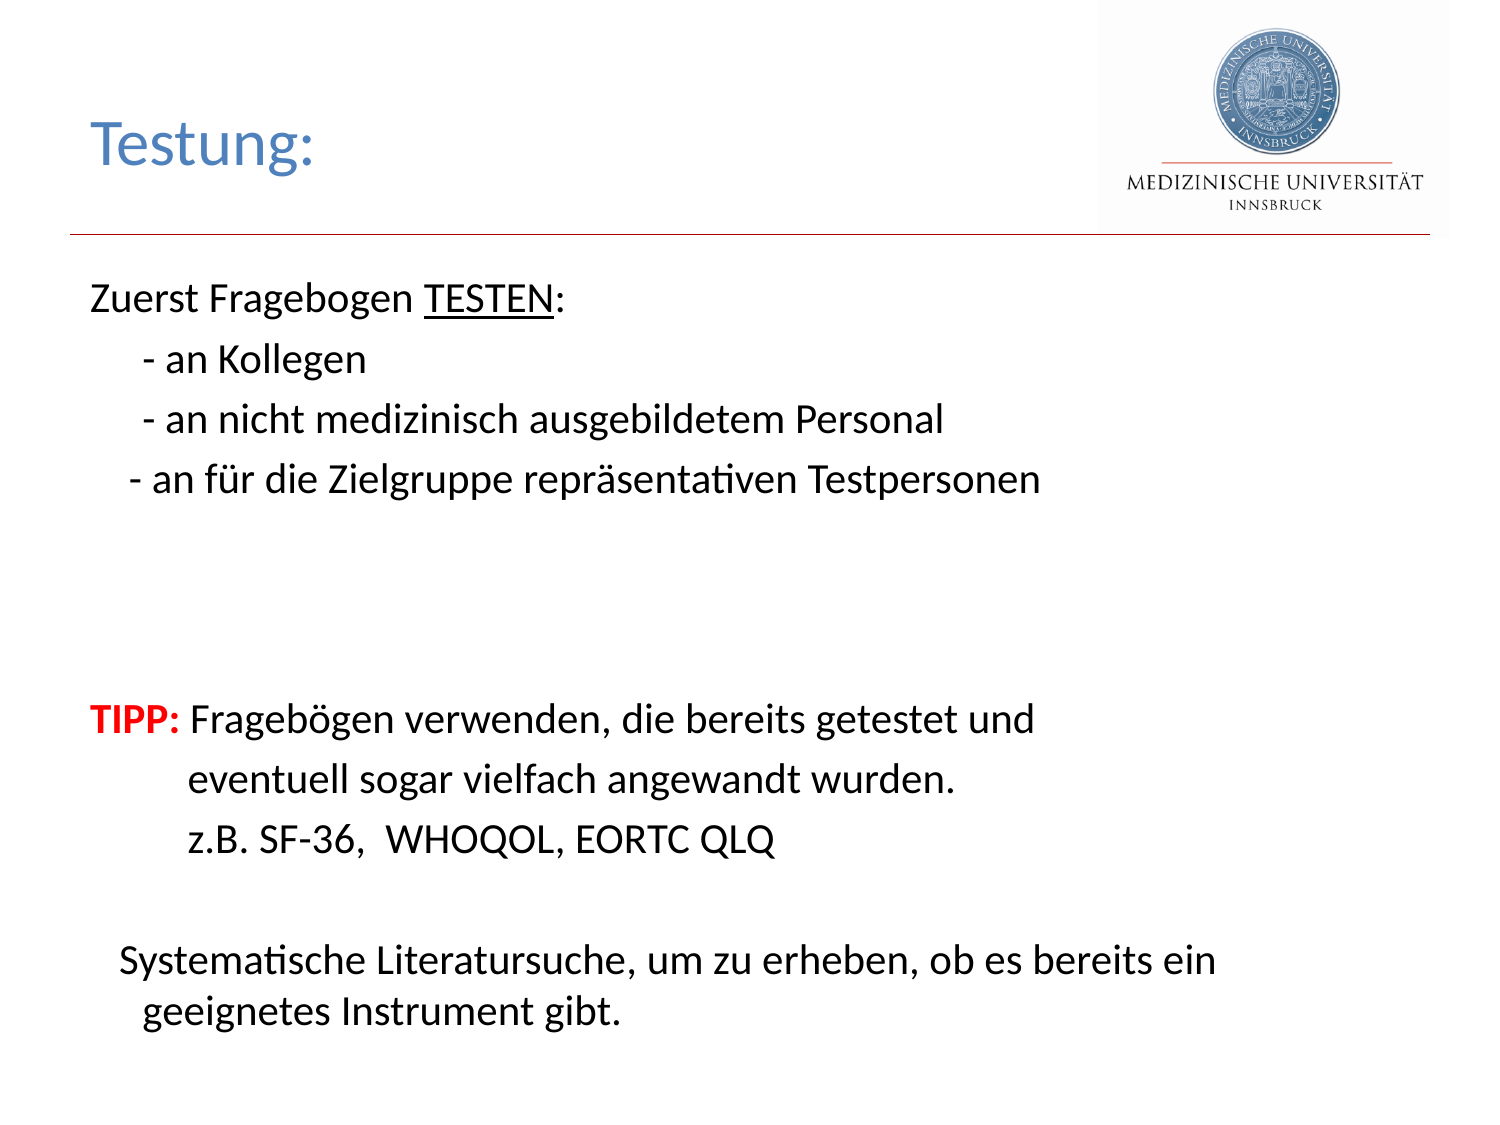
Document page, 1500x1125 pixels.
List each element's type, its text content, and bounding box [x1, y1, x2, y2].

list Zuerst Fragebogen TESTEN: - an Kollegen - an nicht medizinisch ausgebildetem Personal - an für die Zielgruppe repräsentativen Testpersonen TIPP: Fragebögen verwenden, die bereits getestet und eventuell sogar vielfach angewandt wurden. z.B. SF-36, WHOQOL, EORTC QLQ Systematische Literatursuche, um zu erheben, ob es bereits ein geeignetes Instrument gibt. [74, 262, 1426, 1044]
picture [1098, 0, 1450, 238]
title Testung: [74, 44, 1091, 233]
